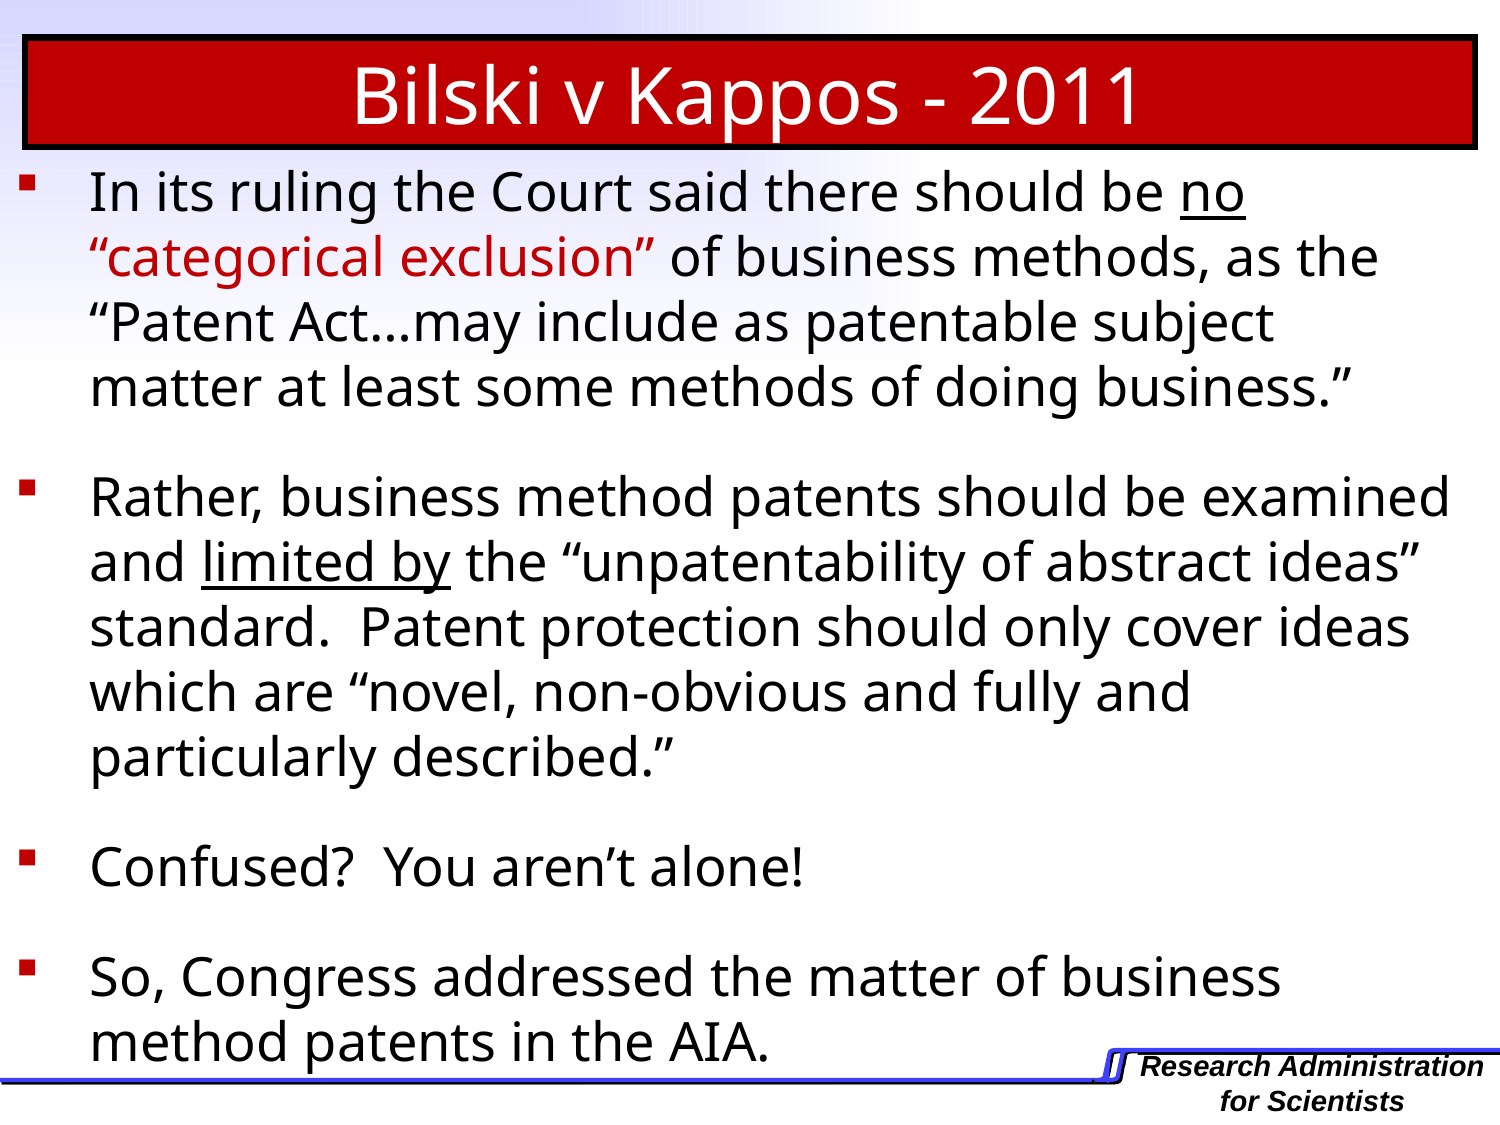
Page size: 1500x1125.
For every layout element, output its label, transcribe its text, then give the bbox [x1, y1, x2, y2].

text_box Bilski v Kappos - 2011 [24, 37, 1475, 148]
text_box In its ruling the Court said there should be no “categorical exclusion” of business methods, as the “Patent Act…may include as patentable subject matter at least some methods of doing business.” Rather, business method patents should be examined and limited by the “unpatentability of abstract ideas” standard. Patent protection should only cover ideas which are “novel, non-obvious and fully and particularly described.” Confused? You aren’t alone! So, Congress addressed the matter of business method patents in the AIA. [0, 149, 1475, 1080]
